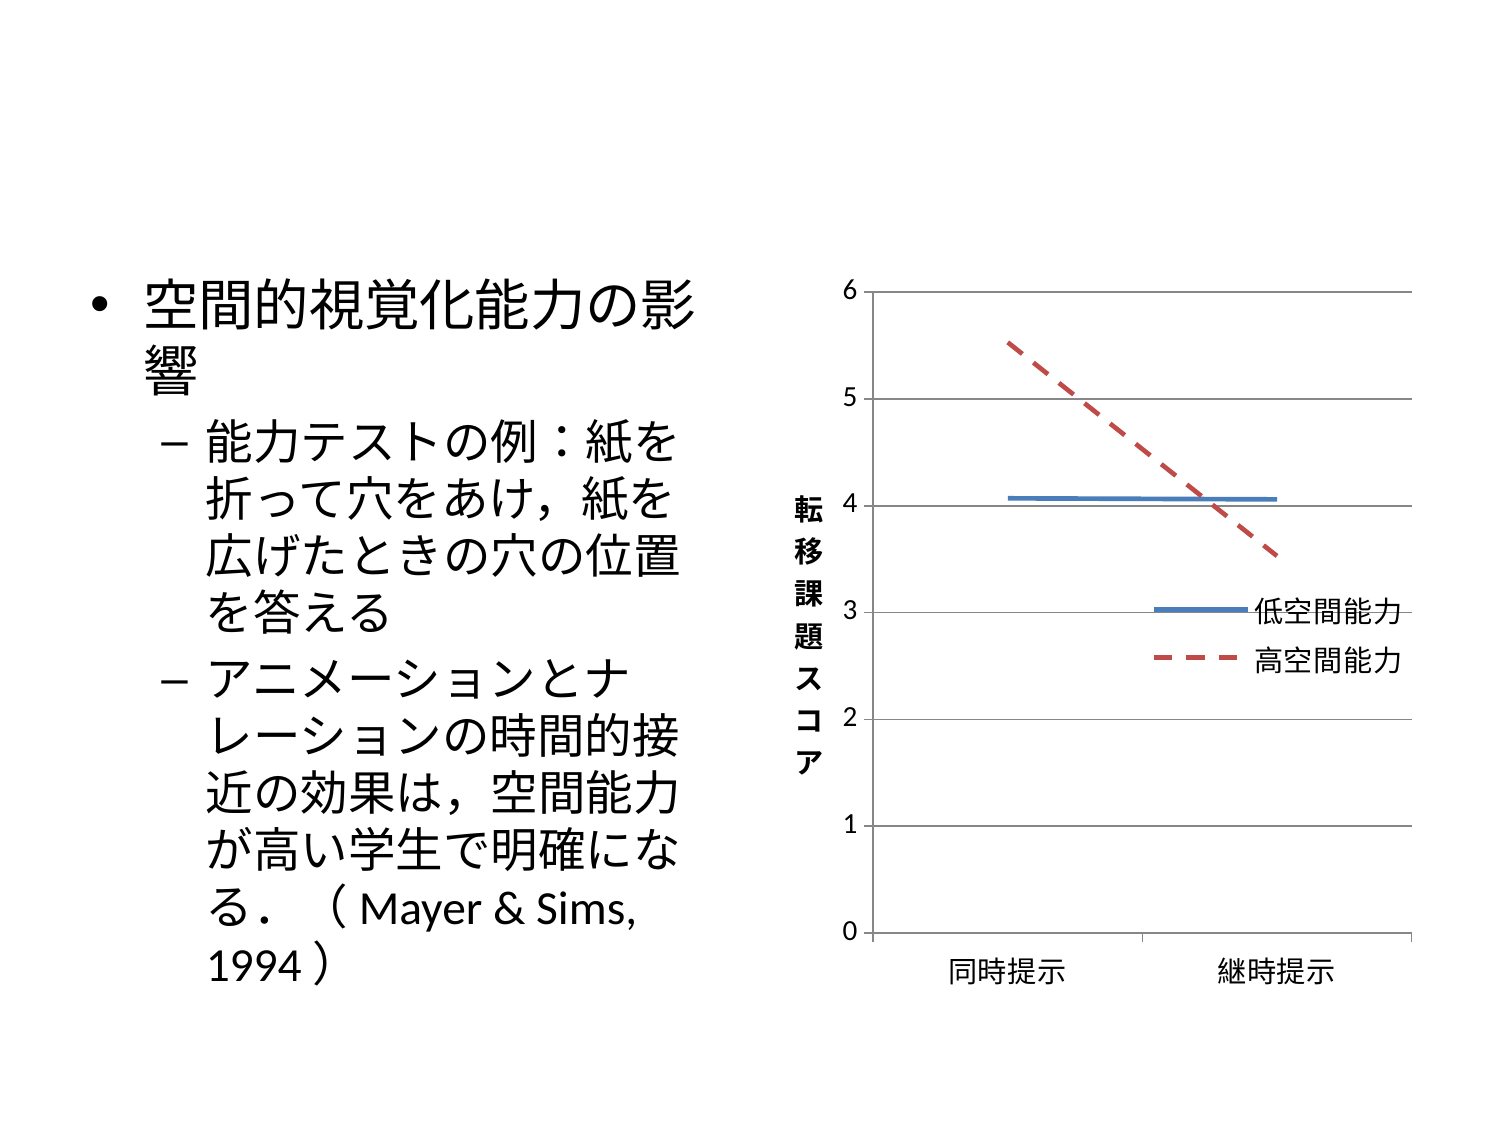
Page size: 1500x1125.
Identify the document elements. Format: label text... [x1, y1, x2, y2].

list 空間的視覚化能力の影響 能力テストの例：紙を折って穴をあけ，紙を広げたときの穴の位置を答える アニメーションとナレーションの時間的接近の効果は，空間能力が高い学生で明確になる．（Mayer & Sims, 1994） [75, 262, 738, 1005]
chart [762, 262, 1426, 1006]
